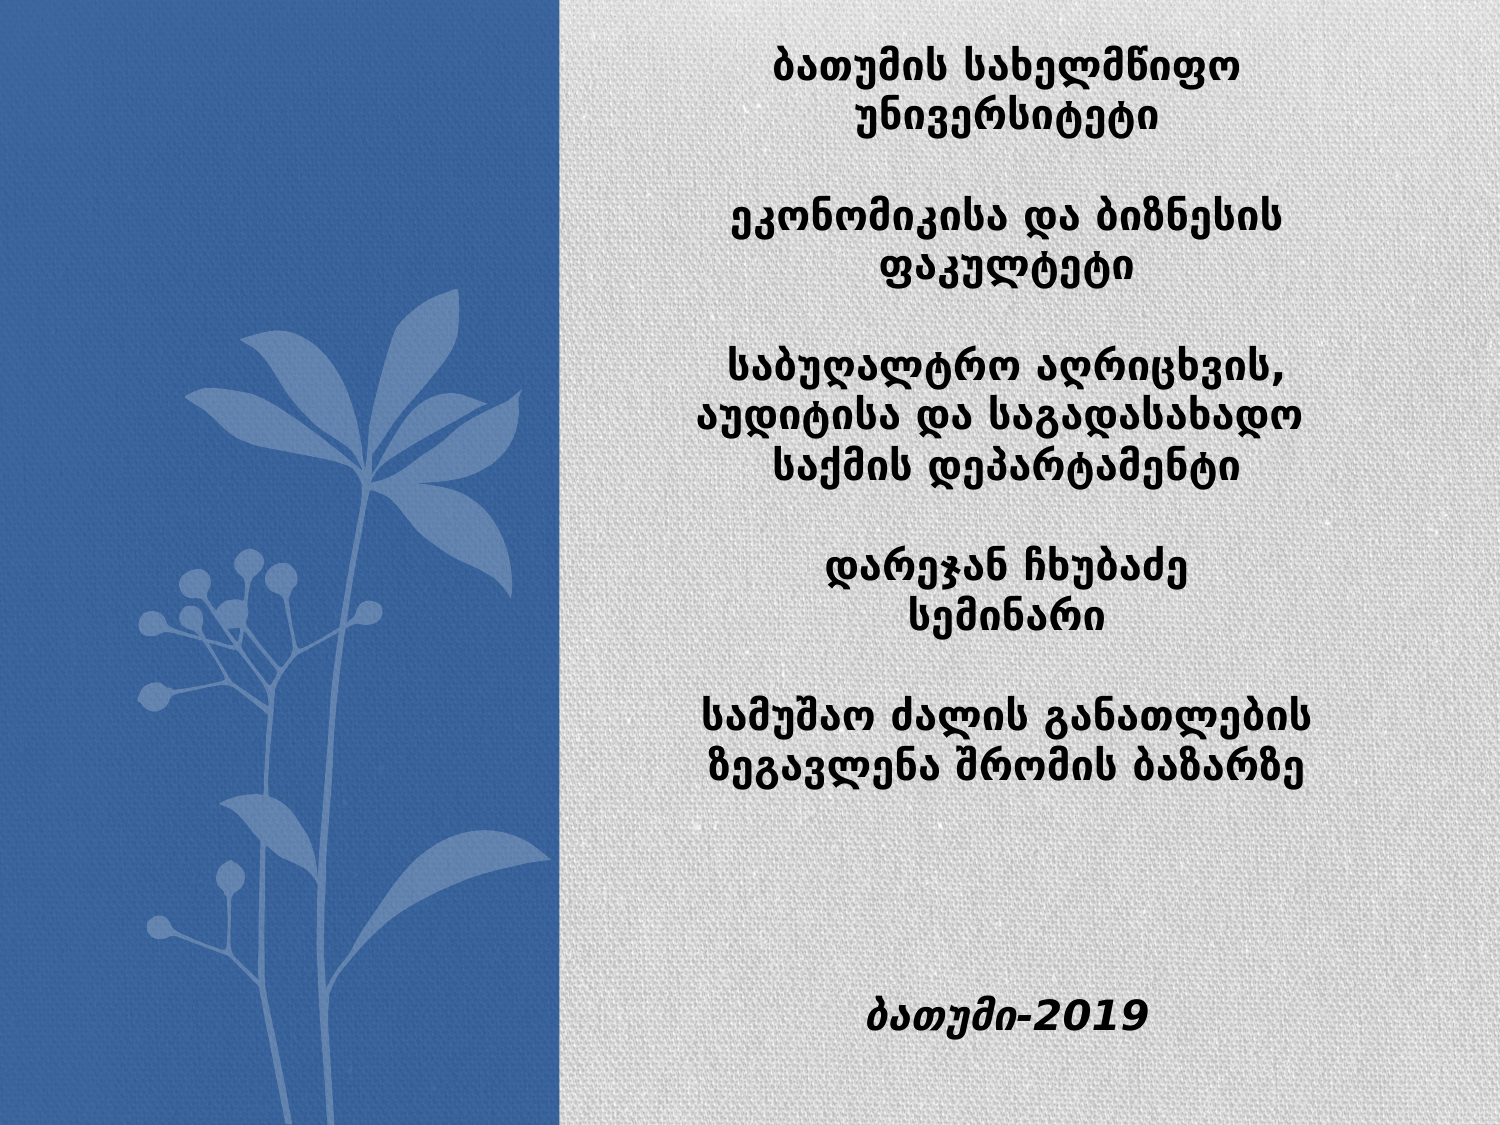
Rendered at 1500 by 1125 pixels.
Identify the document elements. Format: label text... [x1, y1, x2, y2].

text_box ბათუმის სახელმწიფო უნივერსიტეტი ეკონომიკისა და ბიზნესის ფაკულტეტი საბუღალტრო აღრიცხვის, აუდიტისა და საგადასახადო საქმის დეპარტამენტი დარეჯან ჩხუბაძე სემინარი სამუშაო ძალის განათლების ზეგავლენა შრომის ბაზარზე ბათუმი-2019 [631, 30, 1382, 1125]
